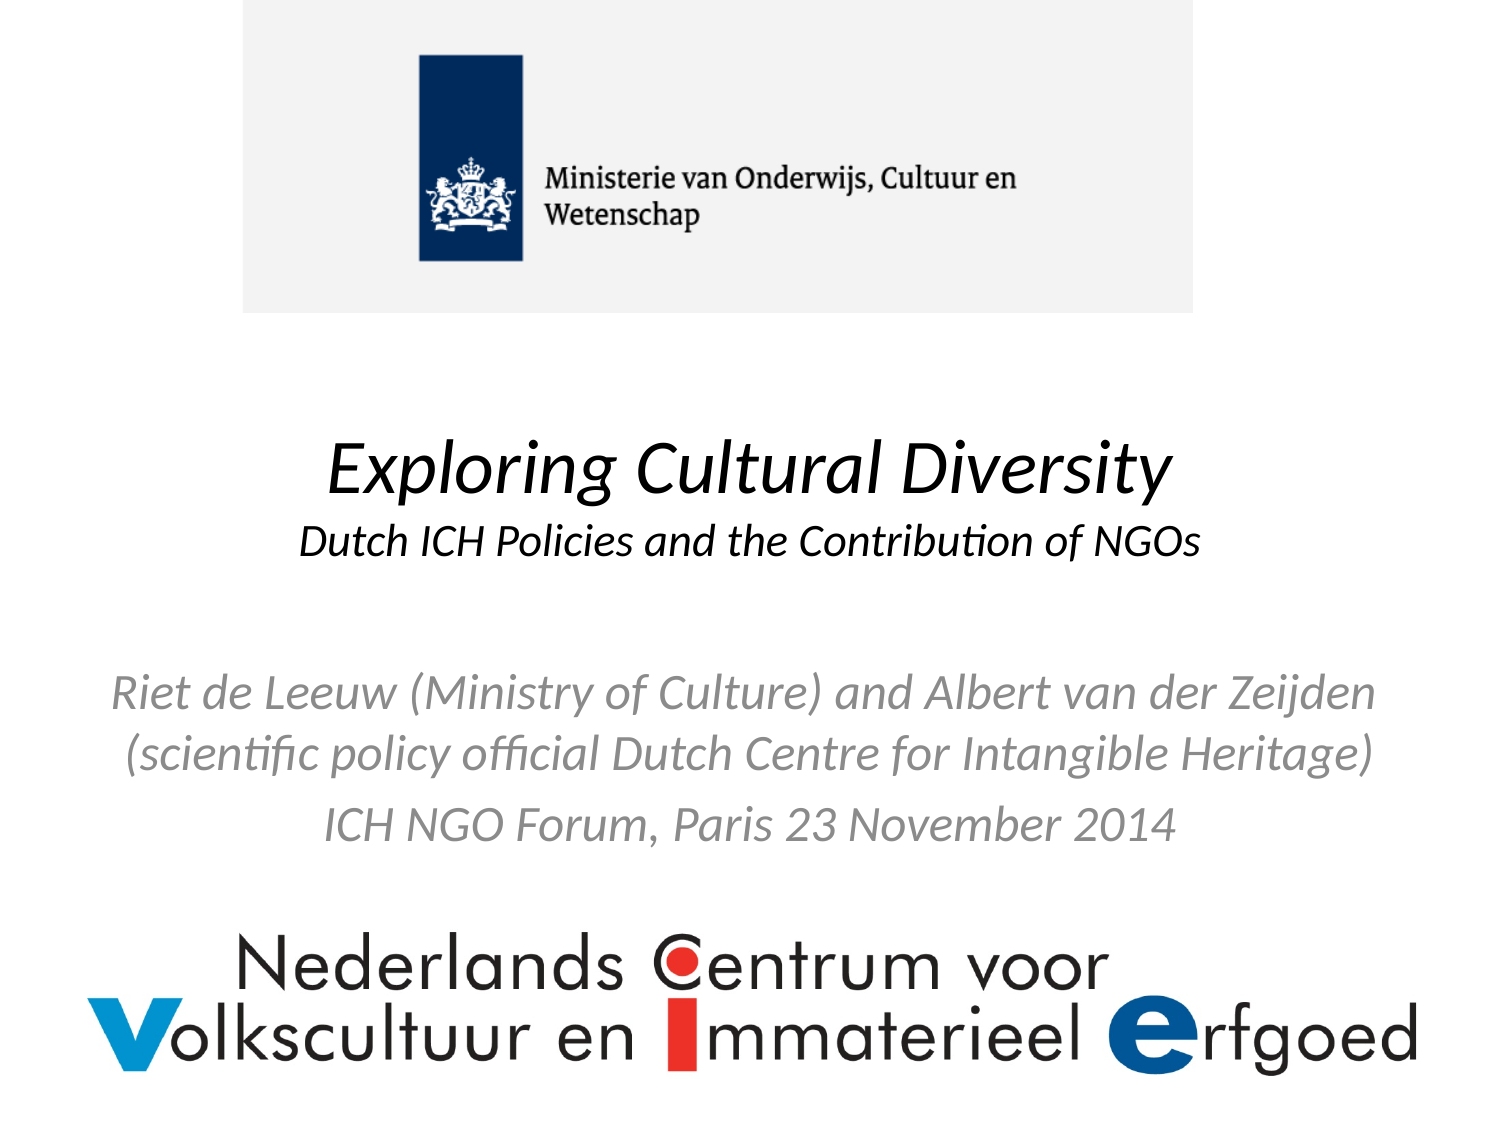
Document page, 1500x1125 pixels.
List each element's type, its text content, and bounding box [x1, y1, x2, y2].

picture [241, 0, 1193, 313]
subtitle Riet de Leeuw (Ministry of Culture) and Albert van der Zeijden (scientific policy official Dutch Centre for Intangible Heritage) ICH NGO Forum, Paris 23 November 2014 [0, 586, 1500, 866]
title Exploring Cultural Diversity Dutch ICH Policies and the Contribution of NGOs [0, 408, 1500, 586]
picture [76, 928, 1427, 1079]
